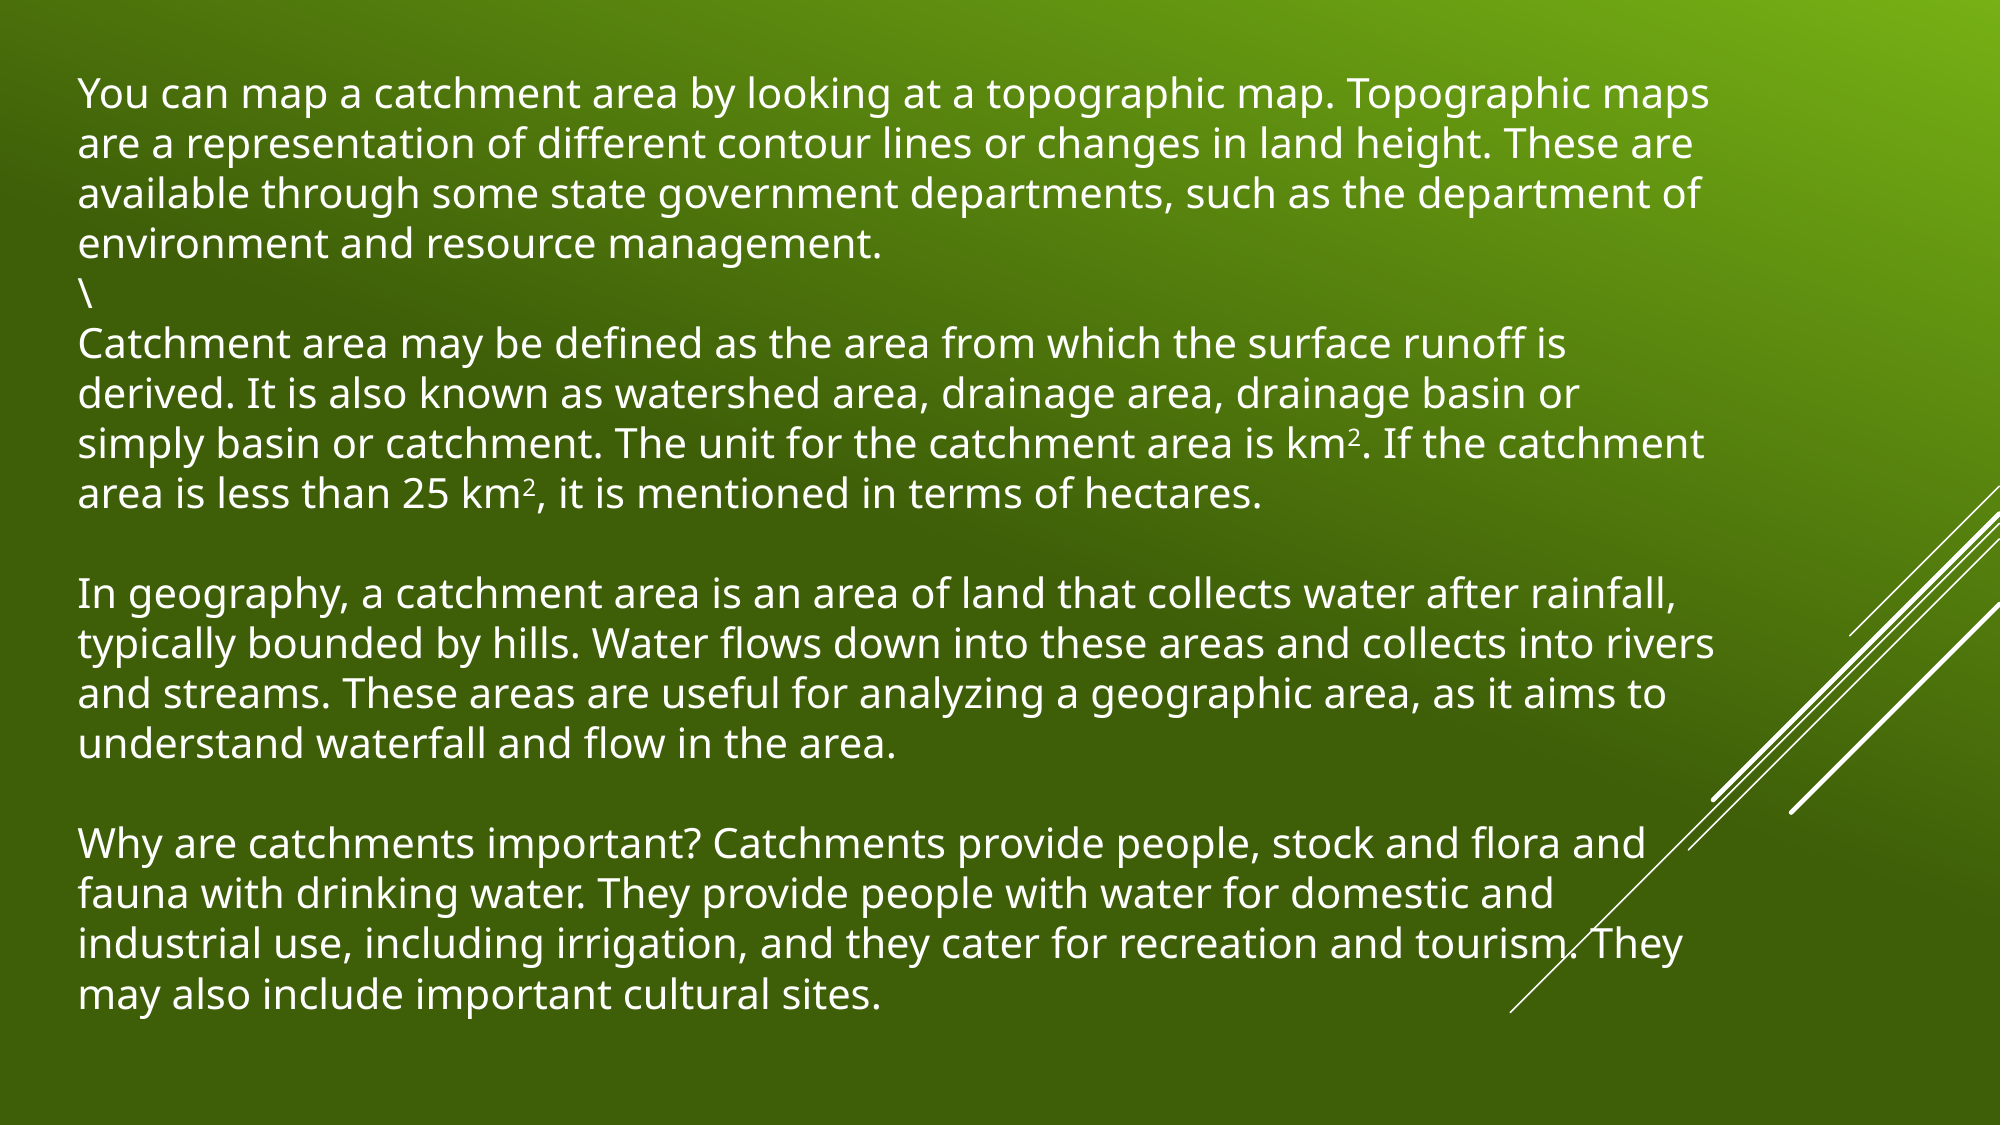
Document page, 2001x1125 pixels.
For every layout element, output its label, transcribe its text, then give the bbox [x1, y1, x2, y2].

title You can map a catchment area by looking at a topographic map. Topographic maps are a representation of different contour lines or changes in land height. These are available through some state government departments, such as the department of environment and resource management. \ Catchment area may be defined as the area from which the surface runoff is derived. It is also known as watershed area, drainage area, drainage basin or simply basin or catchment. The unit for the catchment area is km2. If the catchment area is less than 25 km2, it is mentioned in terms of hectares. In geography, a catchment area is an area of land that collects water after rainfall, typically bounded by hills. Water flows down into these areas and collects into rivers and streams. These areas are useful for analyzing a geographic area, as it aims to understand waterfall and flow in the area. Why are catchments important? Catchments provide people, stock and flora and fauna with drinking water. They provide people with water for domestic and industrial use, including irrigation, and they cater for recreation and tourism. They may also include important cultural sites. [62, 52, 1734, 1083]
